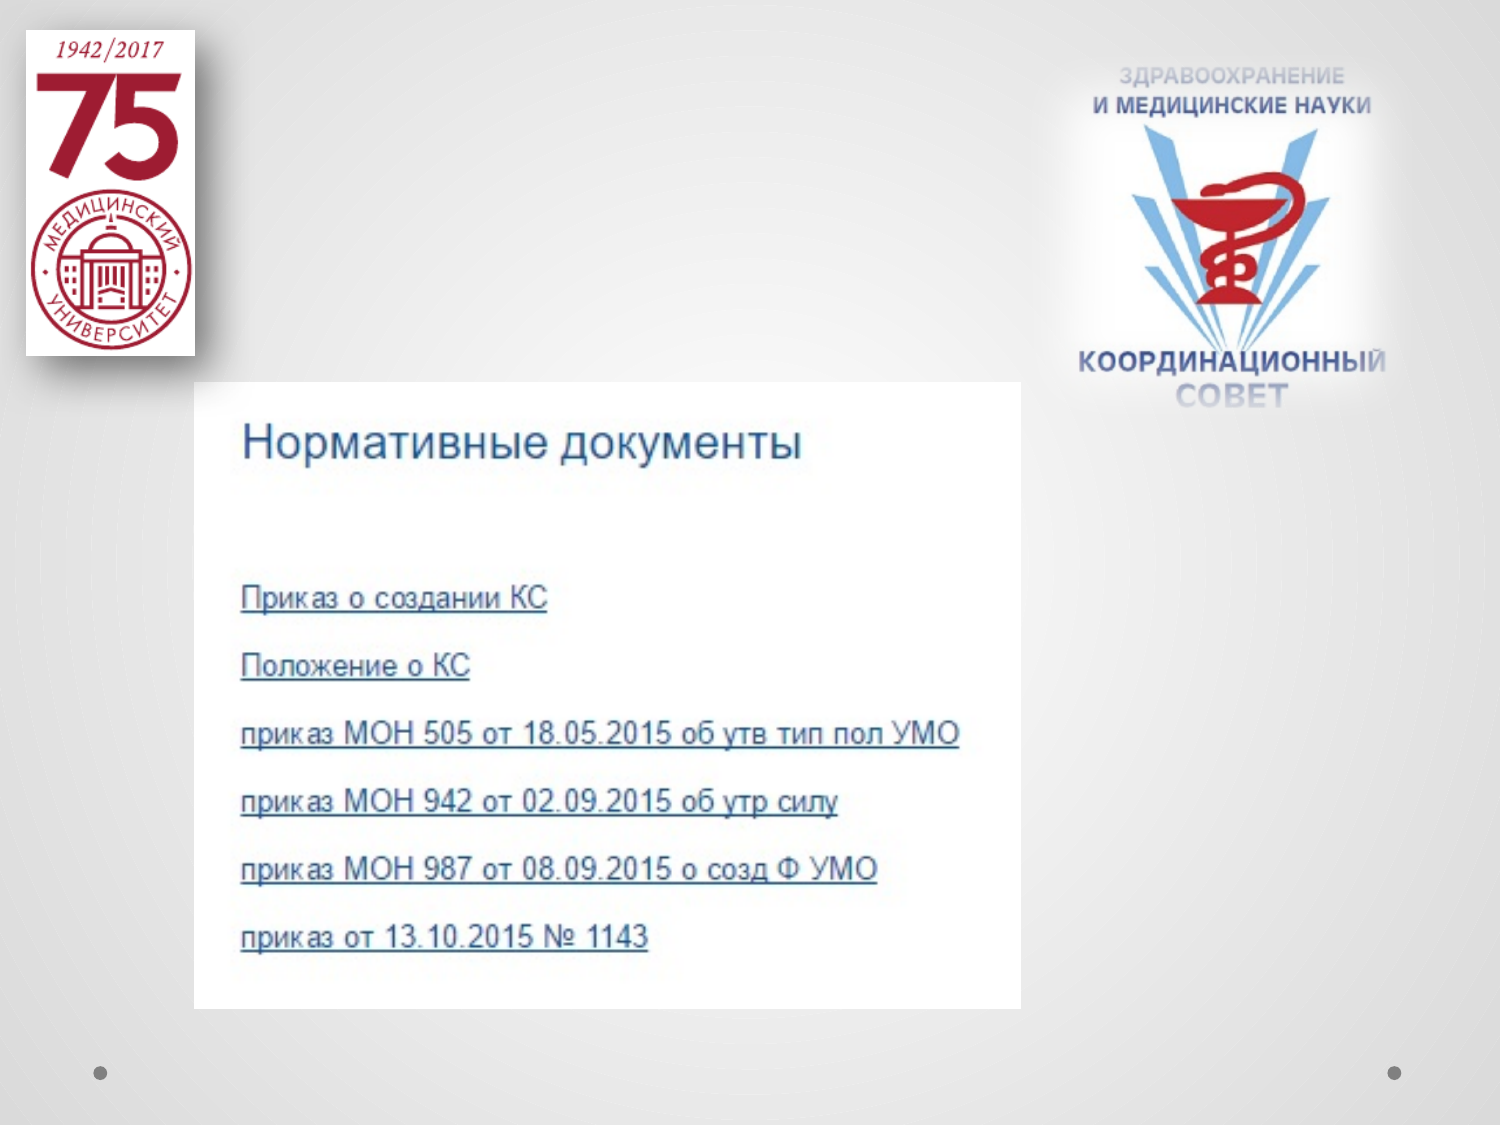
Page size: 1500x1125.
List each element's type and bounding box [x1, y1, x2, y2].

picture [26, 30, 196, 357]
picture [194, 42, 1424, 1010]
